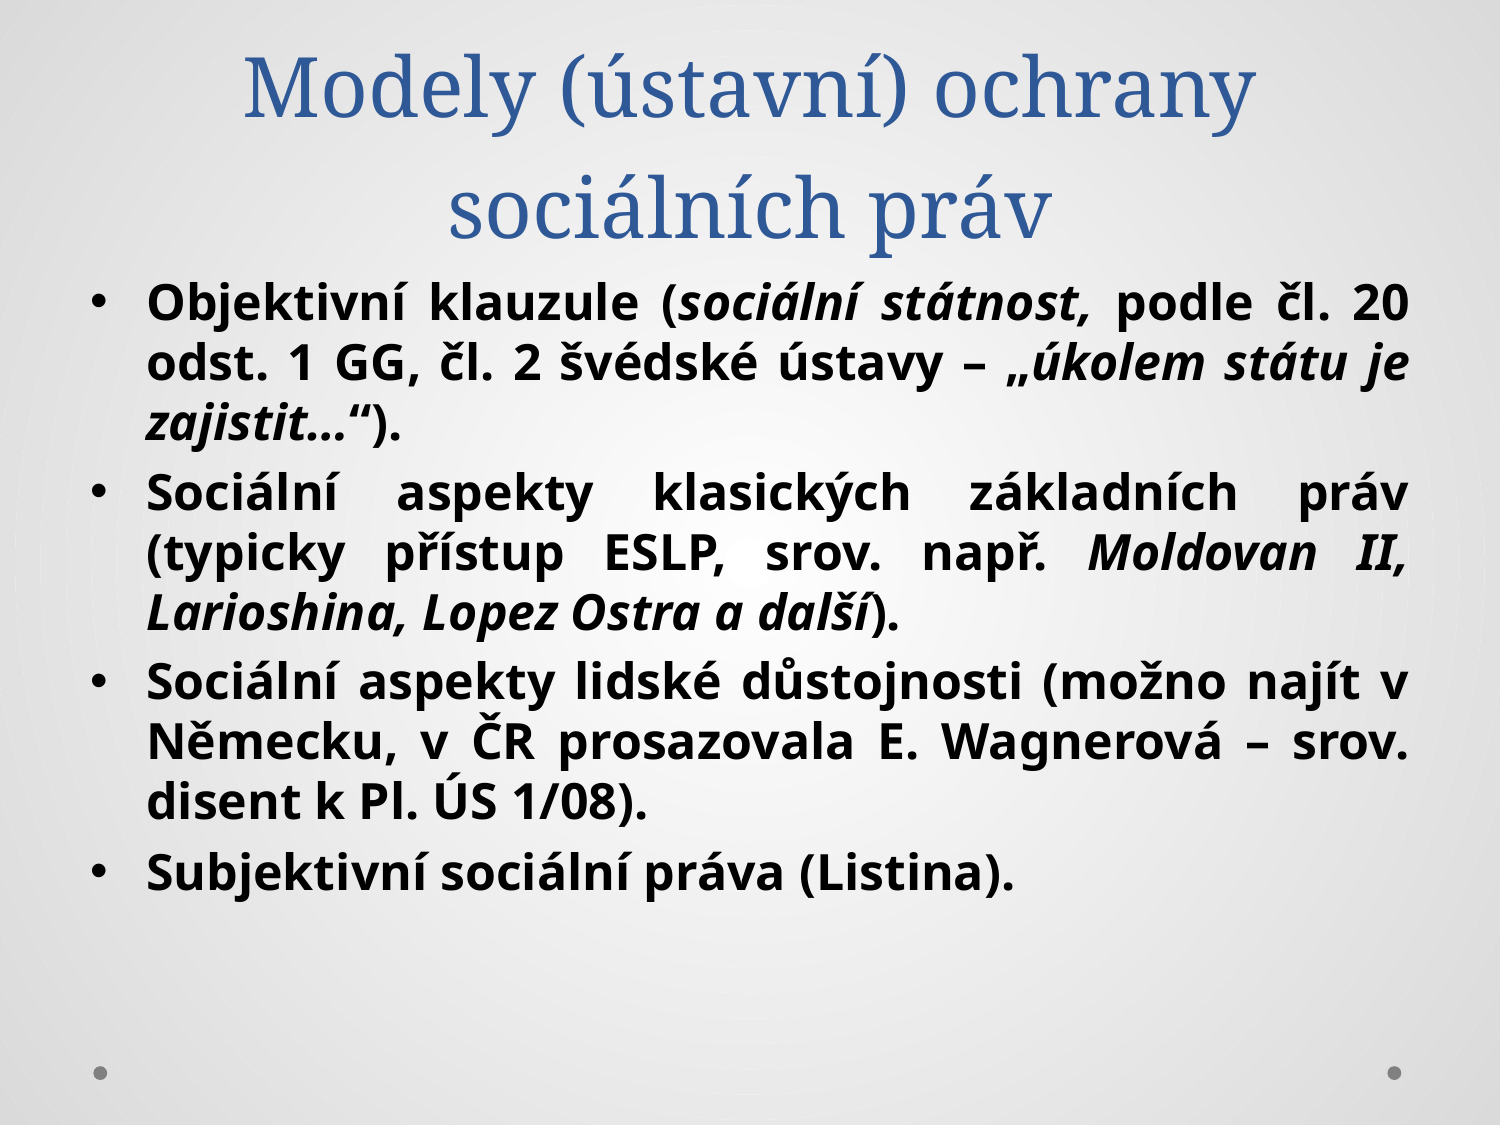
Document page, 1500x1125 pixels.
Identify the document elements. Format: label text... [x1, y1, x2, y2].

title Modely (ústavní) ochrany sociálních práv [75, 0, 1425, 262]
list Objektivní klauzule (sociální státnost, podle čl. 20 odst. 1 GG, čl. 2 švédské ústavy – „úkolem státu je zajistit…“). Sociální aspekty klasických základních práv (typicky přístup ESLP, srov. např. Moldovan II, Larioshina, Lopez Ostra a další). Sociální aspekty lidské důstojnosti (možno najít v Německu, v ČR prosazovala E. Wagnerová – srov. disent k Pl. ÚS 1/08). Subjektivní sociální práva (Listina). [75, 262, 1425, 1005]
